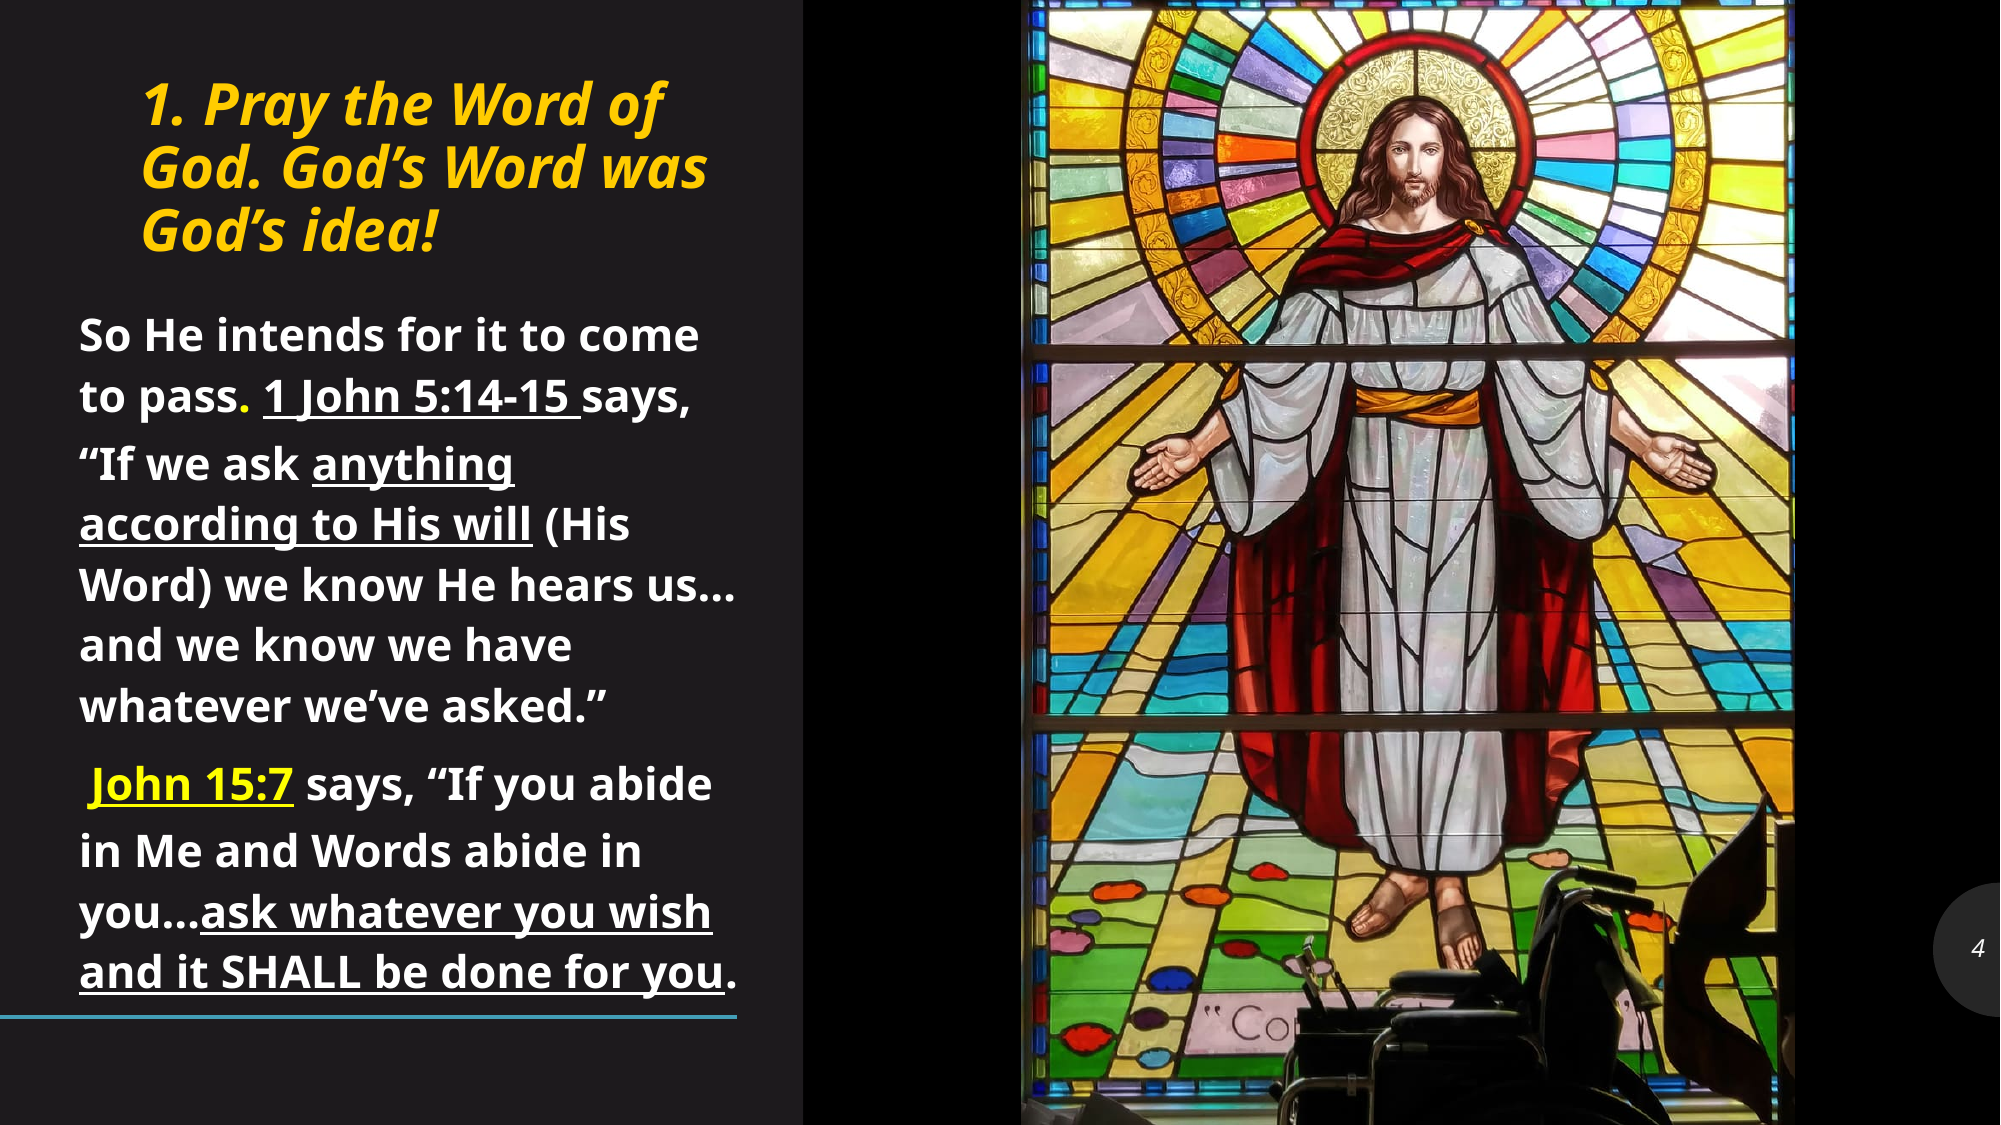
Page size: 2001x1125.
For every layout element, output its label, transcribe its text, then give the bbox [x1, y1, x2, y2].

slide_number 4 [1933, 919, 2000, 980]
title 1. Pray the Word of God. God’s Word was God’s idea! [125, 91, 754, 272]
picture [1021, 0, 1795, 1125]
list So He intends for it to come to pass. 1 John 5:14-15 says, “If we ask anything according to His will (His Word) we know He hears us…and we know we have whatever we’ve asked.” John 15:7 says, “If you abide in Me and Words abide in you…ask whatever you wish and it SHALL be done for you. [63, 292, 754, 1034]
